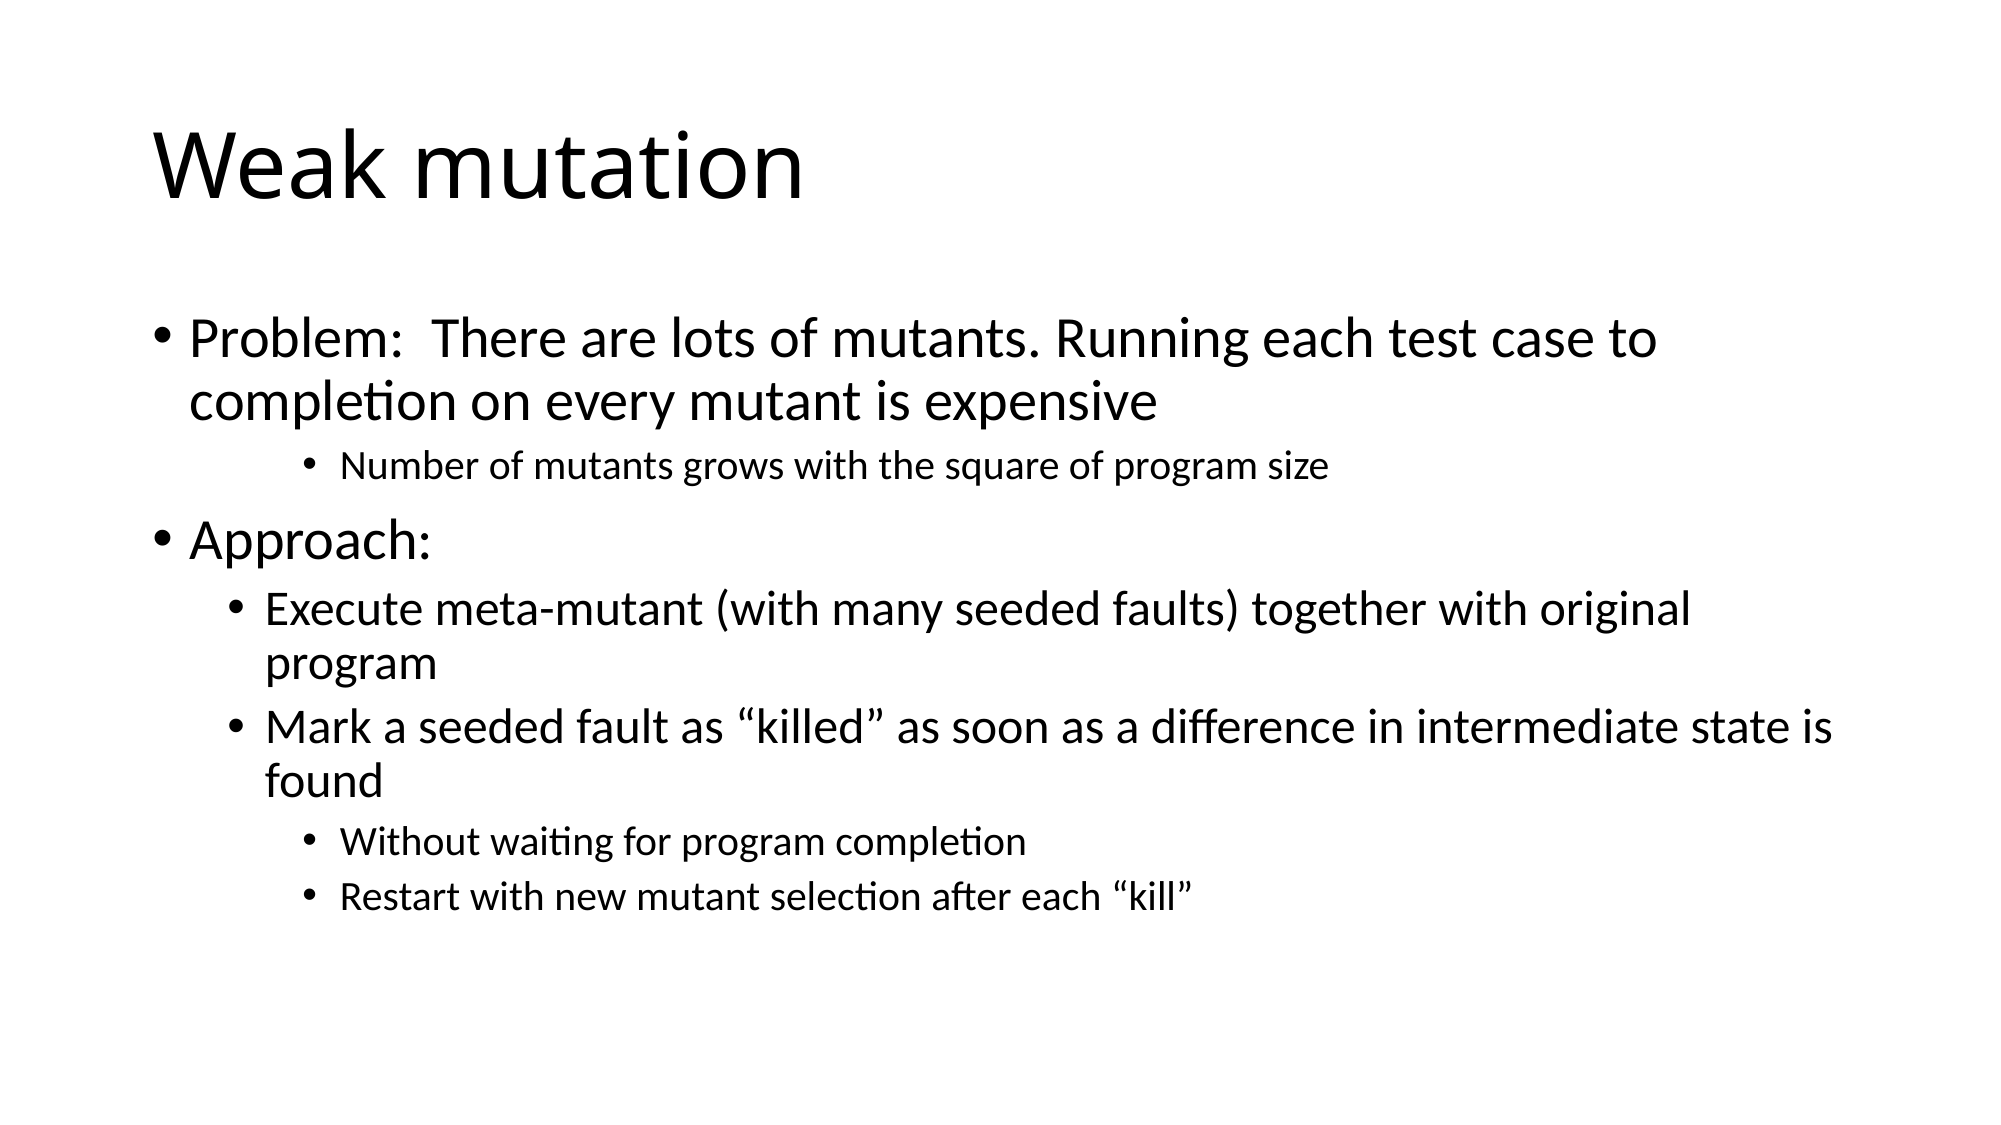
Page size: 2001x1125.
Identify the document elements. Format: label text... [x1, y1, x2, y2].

title Weak mutation [137, 59, 1863, 278]
list Problem: There are lots of mutants. Running each test case to completion on every mutant is expensive Number of mutants grows with the square of program size Approach: Execute meta-mutant (with many seeded faults) together with original program Mark a seeded fault as “killed” as soon as a difference in intermediate state is found Without waiting for program completion Restart with new mutant selection after each “kill” [137, 299, 1863, 1014]
